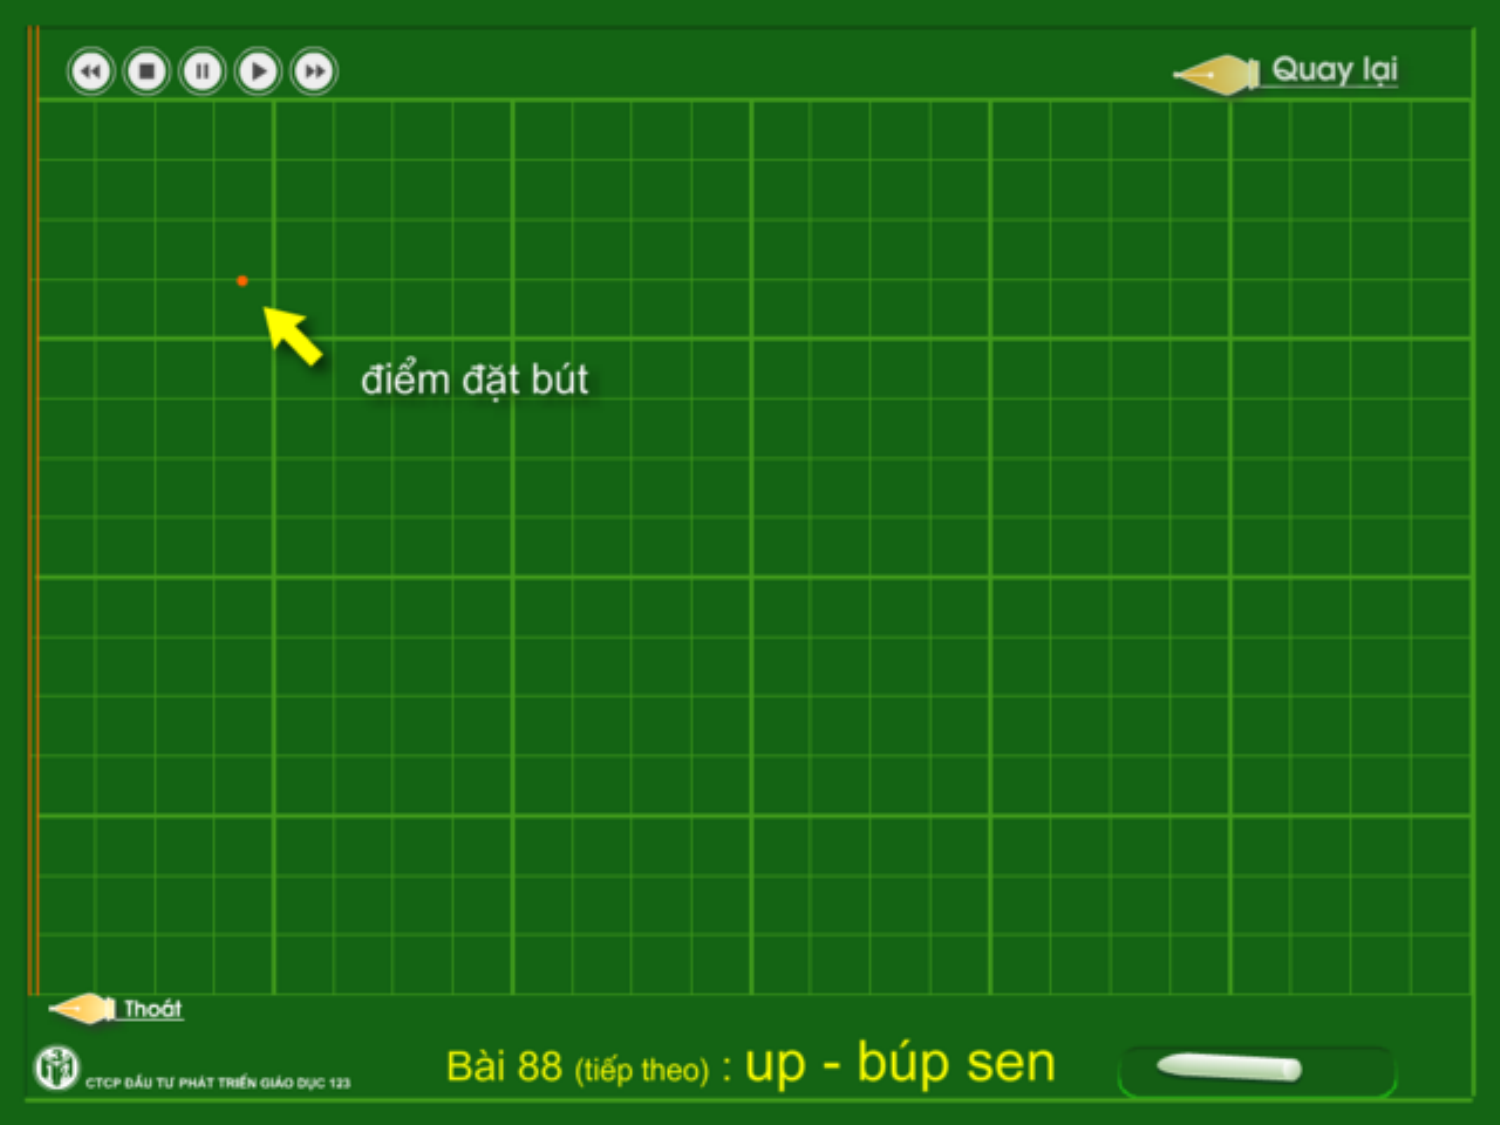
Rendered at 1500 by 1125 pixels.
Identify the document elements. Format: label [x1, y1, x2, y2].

list [0, 0, 1500, 1125]
